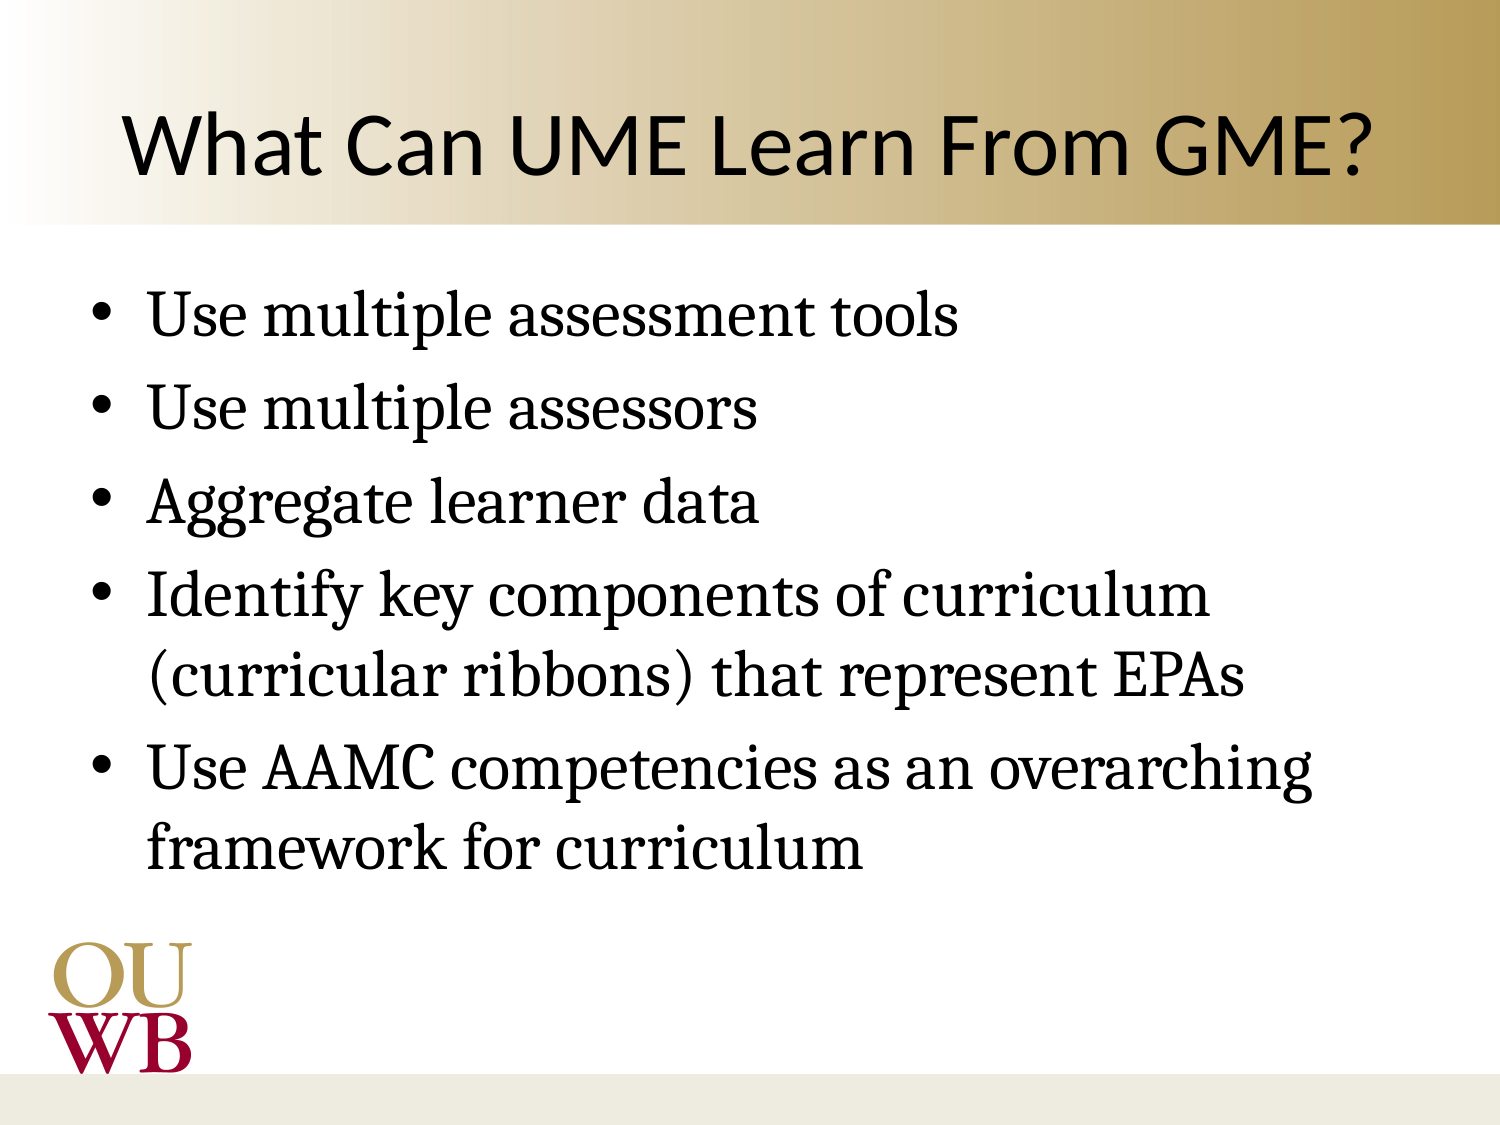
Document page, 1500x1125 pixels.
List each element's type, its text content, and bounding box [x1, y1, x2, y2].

title What Can UME Learn From GME? [74, 44, 1426, 233]
picture [0, 0, 1500, 1074]
list Use multiple assessment tools Use multiple assessors Aggregate learner data Identify key components of curriculum (curricular ribbons) that represent EPAs Use AAMC competencies as an overarching framework for curriculum [74, 262, 1426, 1006]
